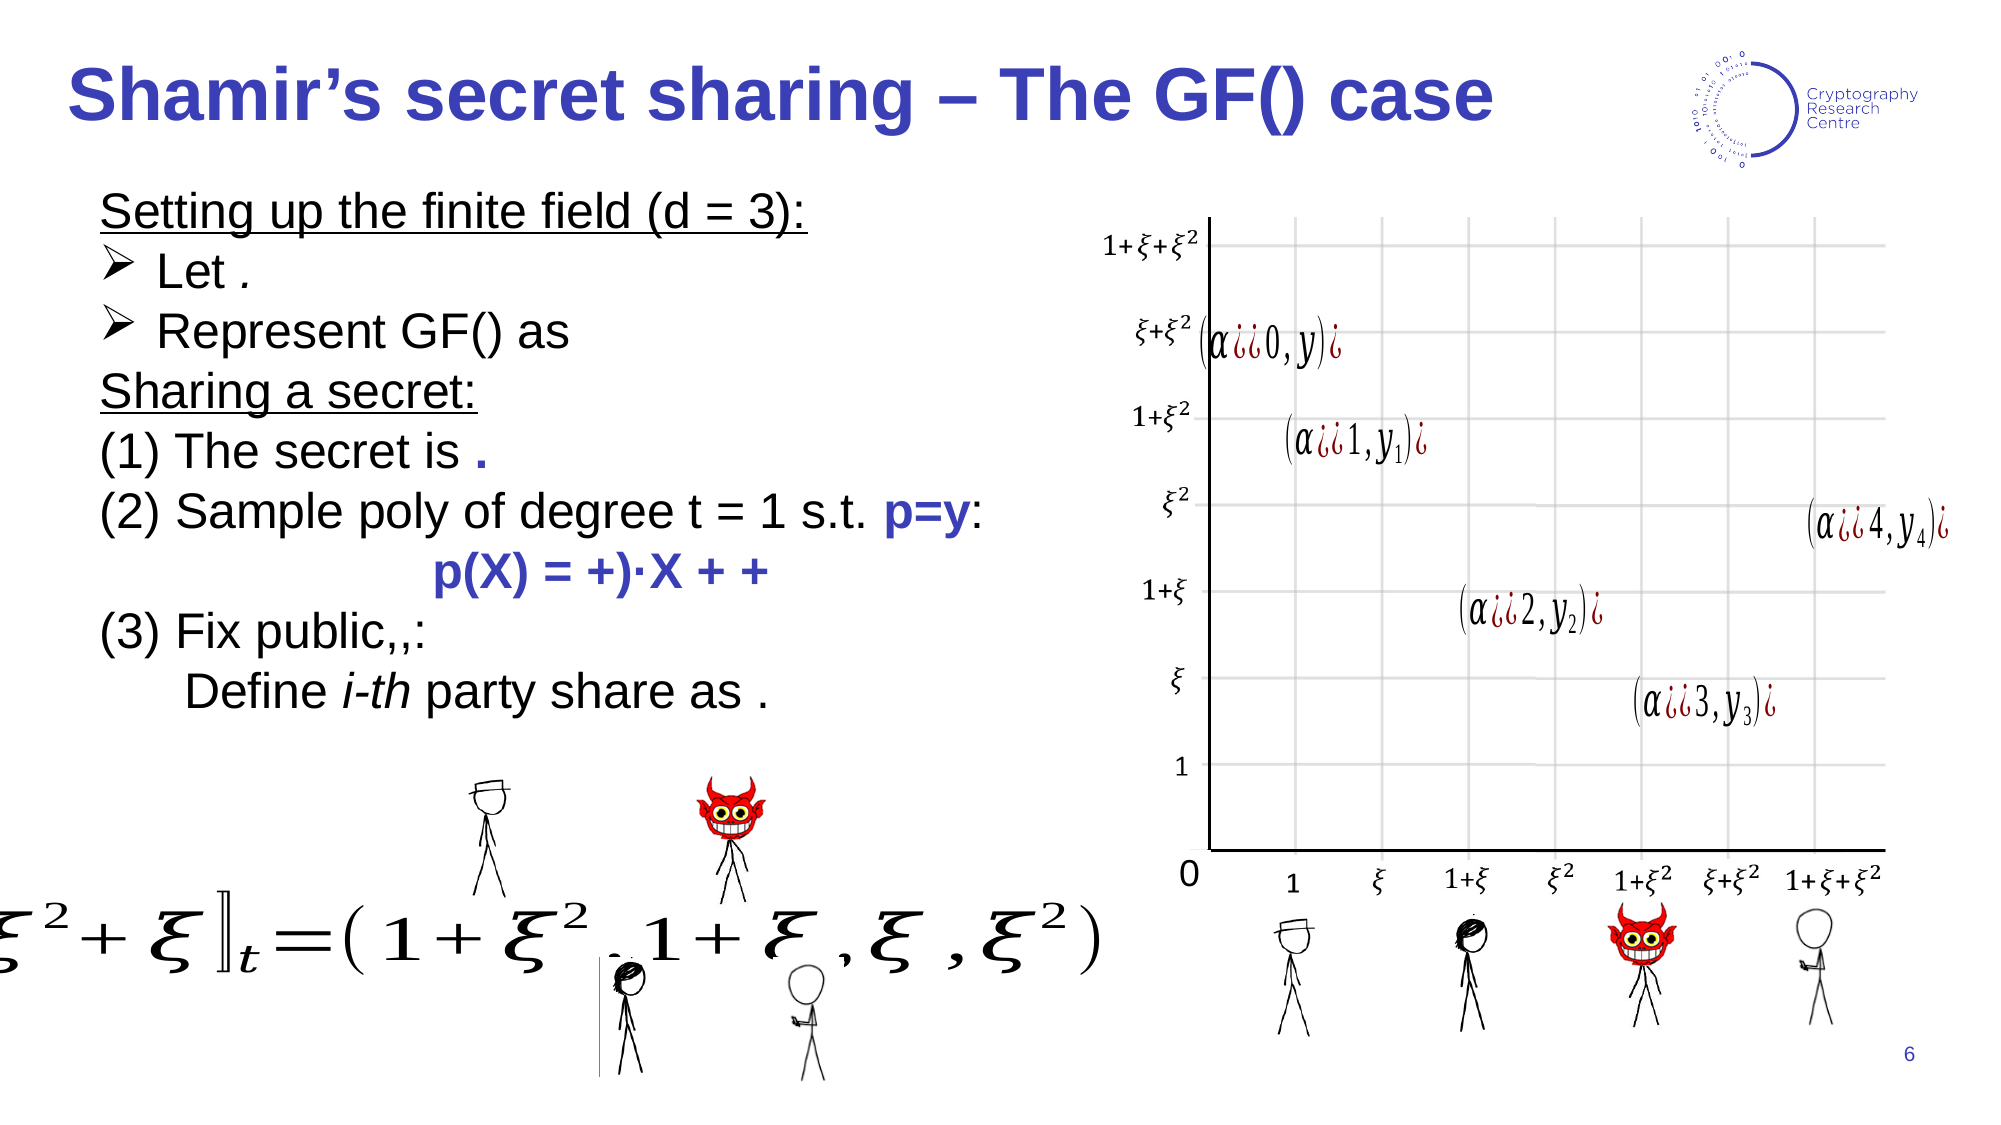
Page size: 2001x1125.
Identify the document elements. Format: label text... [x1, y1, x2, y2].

picture [1442, 914, 1496, 1034]
picture [773, 957, 844, 1086]
picture [1692, 51, 1918, 168]
picture [466, 774, 513, 901]
picture [695, 774, 767, 911]
picture [599, 957, 654, 1077]
picture [1271, 913, 1317, 1040]
picture [1096, 217, 1887, 1034]
slide_number 6 [1850, 1041, 1916, 1066]
